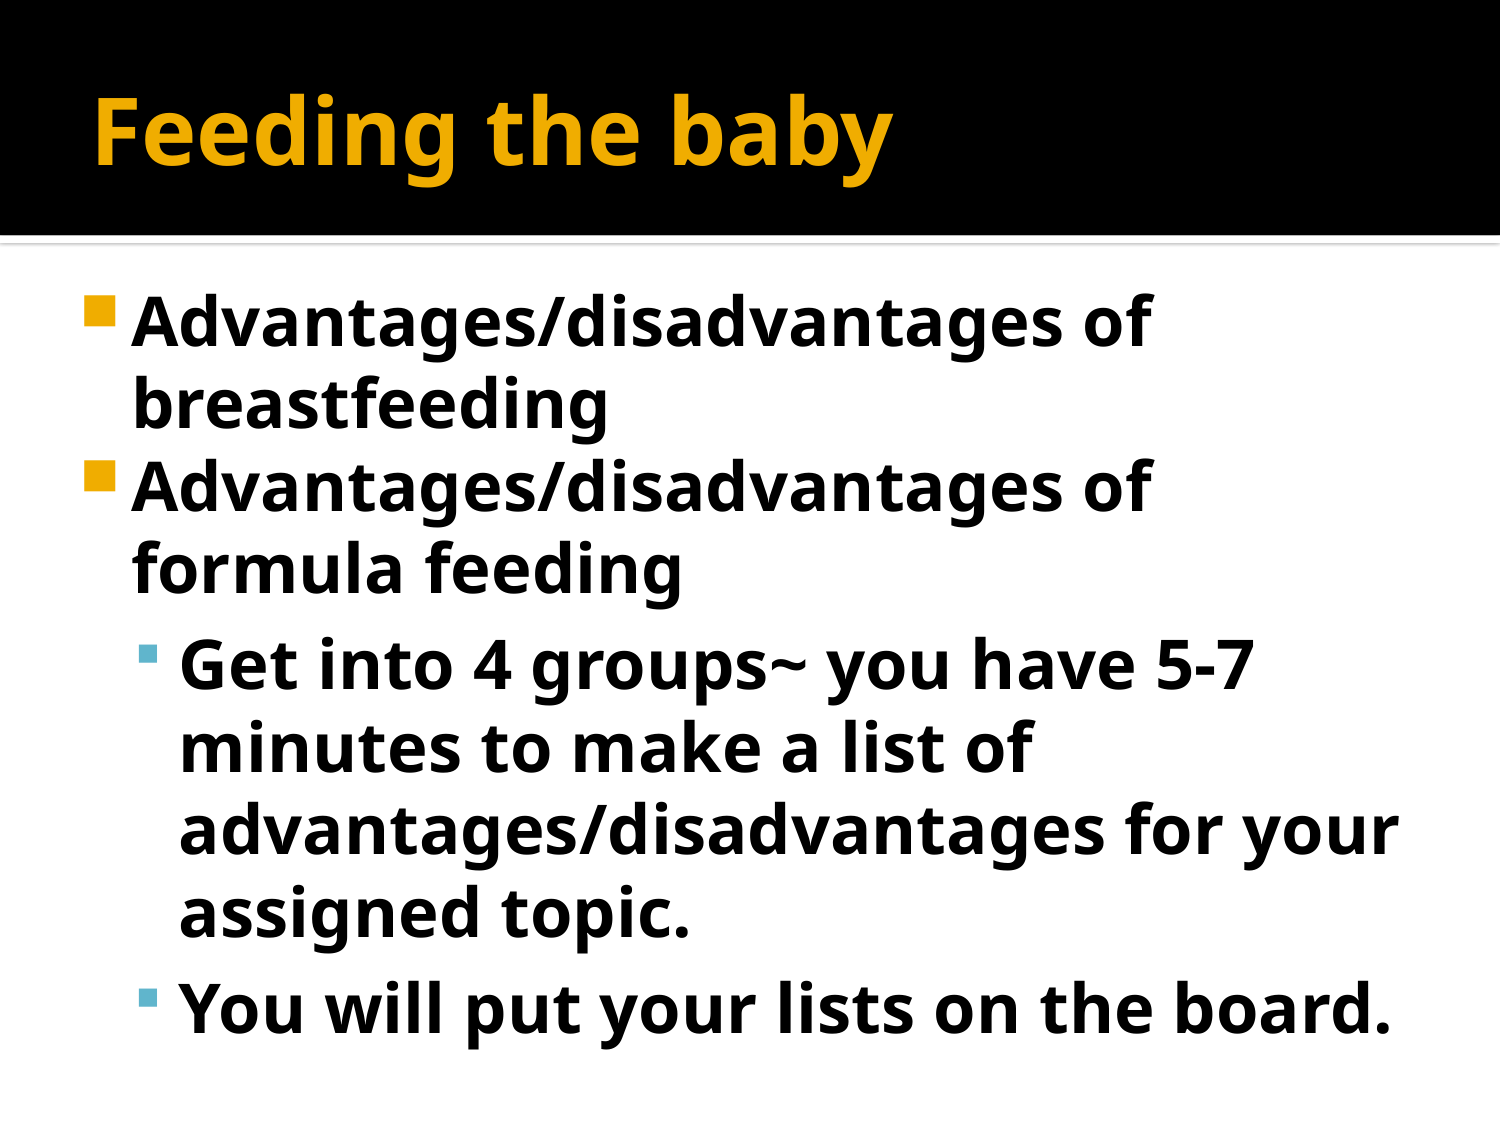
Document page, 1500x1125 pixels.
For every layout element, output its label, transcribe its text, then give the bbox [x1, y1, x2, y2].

title Feeding the baby [75, 25, 1425, 231]
list Advantages/disadvantages of breastfeeding Advantages/disadvantages of formula feeding Get into 4 groups~ you have 5-7 minutes to make a list of advantages/disadvantages for your assigned topic. You will put your lists on the board. [50, 262, 1425, 1050]
